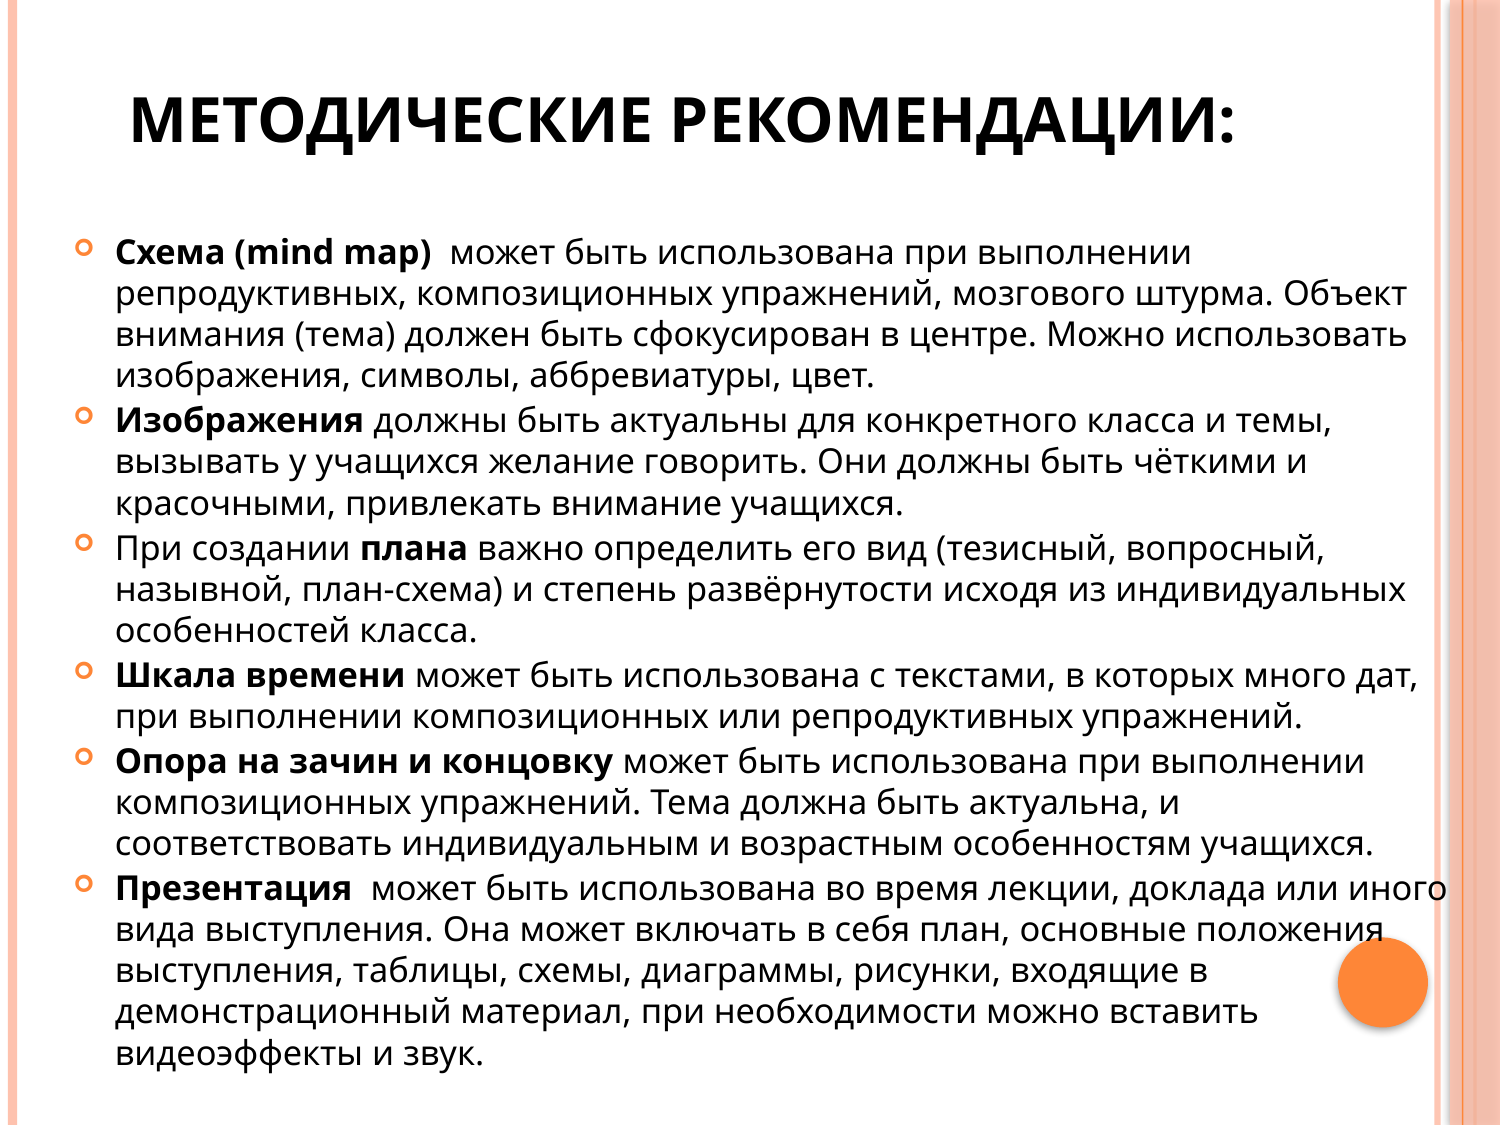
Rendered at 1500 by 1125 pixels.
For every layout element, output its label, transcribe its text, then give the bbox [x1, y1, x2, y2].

title Методические рекомендации: [70, 35, 1296, 163]
list Схема (mind map) может быть использована при выполнении репродуктивных, композиционных упражнений, мозгового штурма. Объект внимания (тема) должен быть сфокусирован в центре. Можно использовать изображения, символы, аббревиатуры, цвет. Изображения должны быть актуальны для конкретного класса и темы, вызывать у учащихся желание говорить. Они должны быть чёткими и красочными, привлекать внимание учащихся. При создании плана важно определить его вид (тезисный, вопросный, назывной, план-схема) и степень развёрнутости исходя из индивидуальных особенностей класса. Шкала времени может быть использована с текстами, в которых много дат, при выполнении композиционных или репродуктивных упражнений. Опора на зачин и концовку может быть использована при выполнении композиционных упражнений. Тема должна быть актуальна, и соответствовать индивидуальным и возрастным особенностям учащихся. Презентация может быть использована во время лекции, доклада или иного вида выступления. Она может включать в себя план, основные положения выступления, таблицы, схемы, диаграммы, рисунки, входящие в демонстрационный материал, при необходимости можно вставить видеоэффекты и звук. [58, 222, 1465, 1125]
